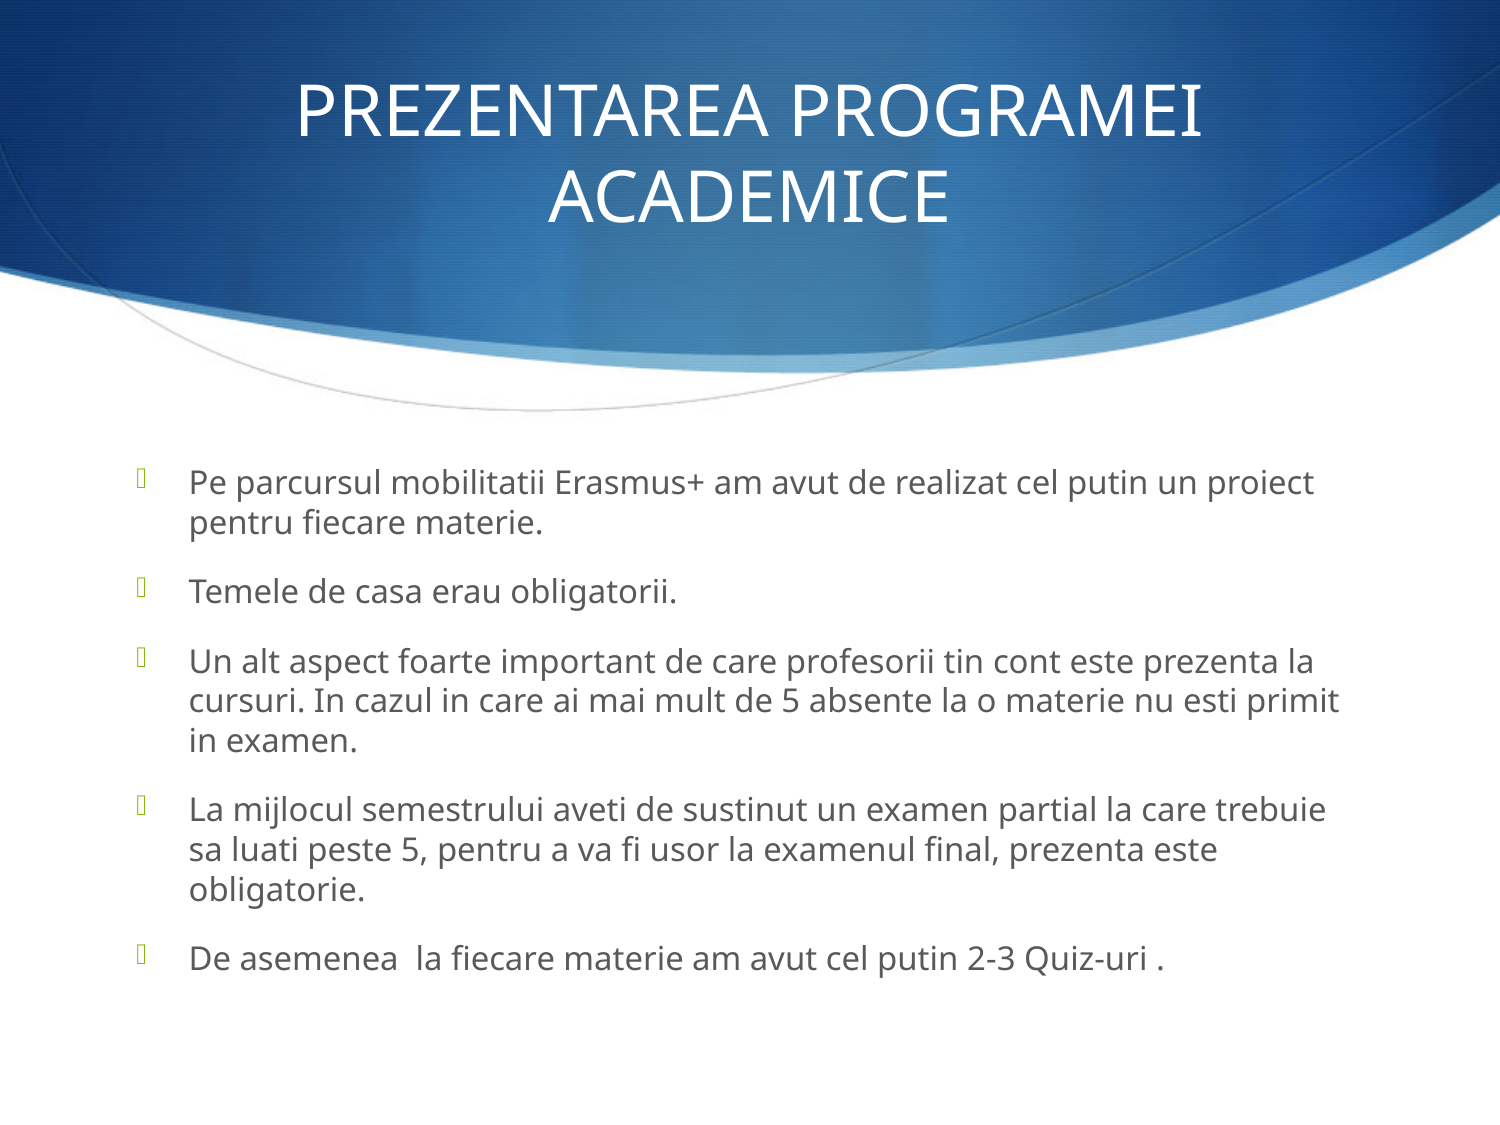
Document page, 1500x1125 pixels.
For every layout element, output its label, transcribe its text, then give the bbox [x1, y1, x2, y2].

picture [0, 0, 1500, 1125]
title PREZENTAREA PROGRAMEI ACADEMICE [75, 56, 1425, 245]
list Pe parcursul mobilitatii Erasmus+ am avut de realizat cel putin un proiect pentru fiecare materie. Temele de casa erau obligatorii. Un alt aspect foarte important de care profesorii tin cont este prezenta la cursuri. In cazul in care ai mai mult de 5 absente la o materie nu esti primit in examen. La mijlocul semestrului aveti de sustinut un examen partial la care trebuie sa luati peste 5, pentru a va fi usor la examenul final, prezenta este obligatorie. De asemenea la fiecare materie am avut cel putin 2-3 Quiz-uri . [121, 454, 1379, 991]
